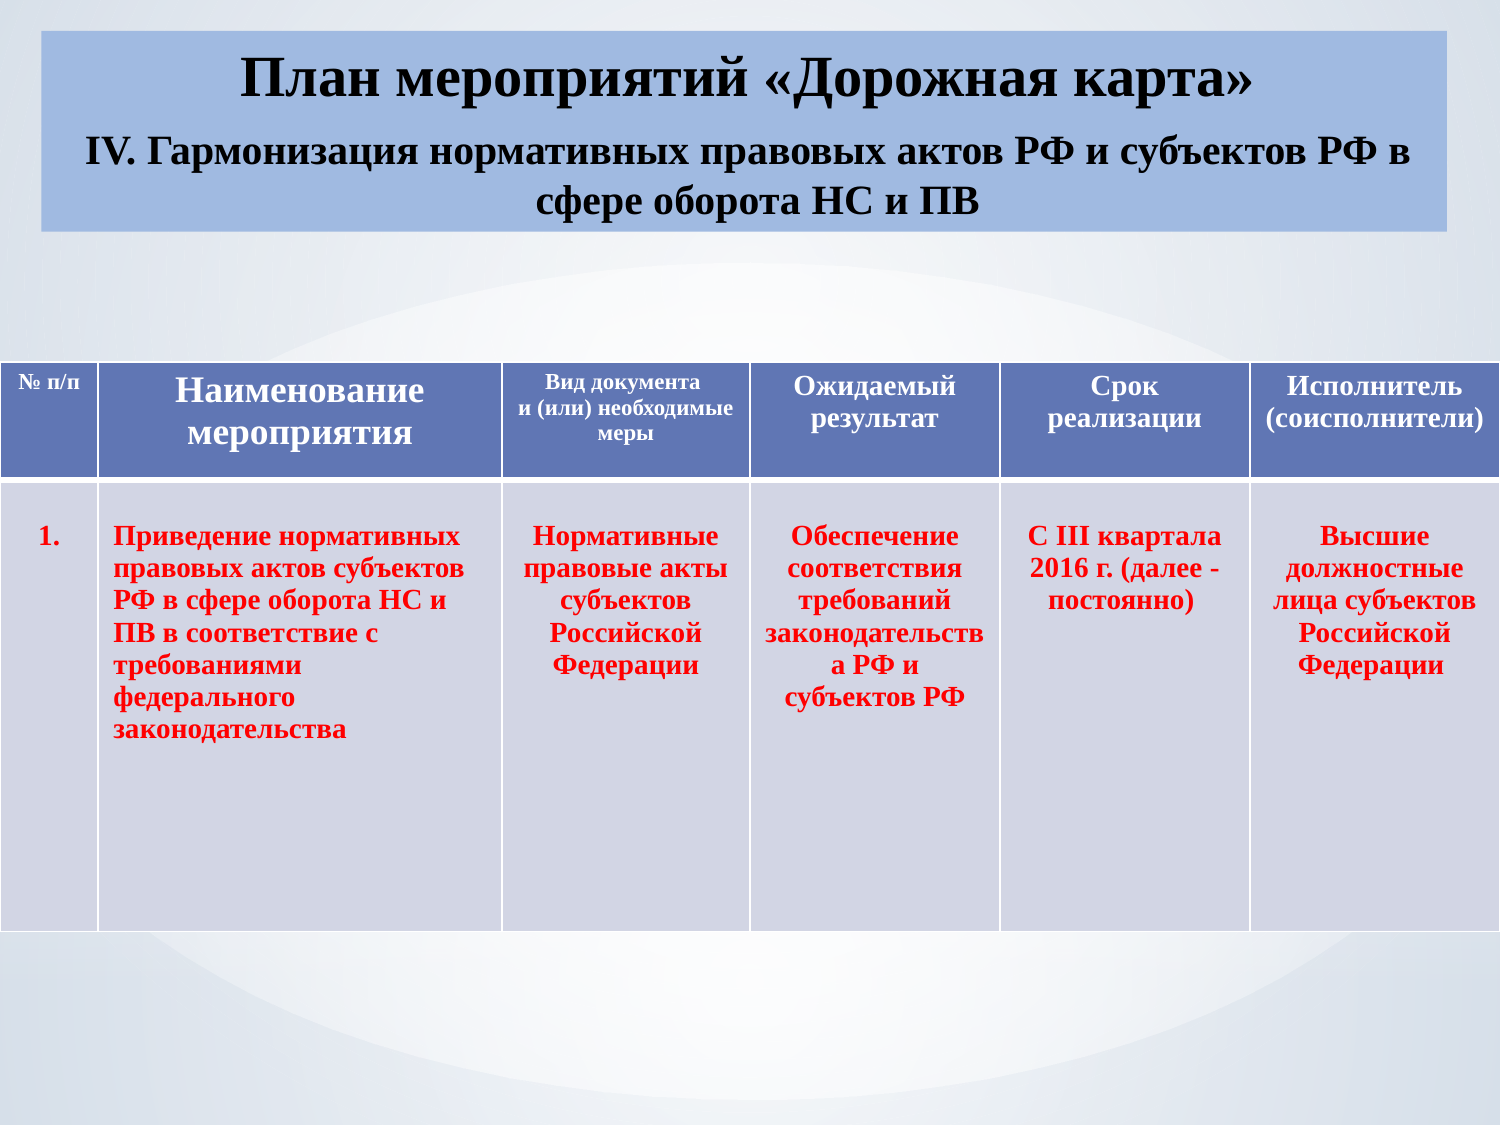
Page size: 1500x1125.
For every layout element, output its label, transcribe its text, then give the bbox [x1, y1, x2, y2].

table_cell Обеспечение соответствия требований законодательства РФ и субъектов РФ [751, 483, 999, 931]
table_header Вид документа и (или) необходимые меры [503, 363, 749, 477]
table_cell Приведение нормативных правовых актов субъектов РФ в сфере оборота НС и ПВ в соответствие с требованиями федерального законодательства [99, 483, 501, 931]
table_header Срок реализации [1001, 363, 1249, 477]
table_cell 1. [1, 483, 97, 931]
table_cell Нормативные правовые акты субъектов Российской Федерации [503, 483, 749, 931]
table_header № п/п [1, 363, 97, 477]
table_cell С III квартала 2016 г. (далее -постоянно) [1001, 483, 1249, 931]
text_box План мероприятий «Дорожная карта» IV. Гармонизация нормативных правовых актов РФ и субъектов РФ в сфере оборота НС и ПВ [41, 30, 1447, 232]
table_header Ожидаемый результат [751, 363, 999, 477]
table_header Наименование мероприятия [99, 363, 501, 477]
table_cell Высшие должностные лица субъектов Российской Федерации [1251, 483, 1499, 931]
table_header Исполнитель (соисполнители) [1251, 363, 1499, 477]
